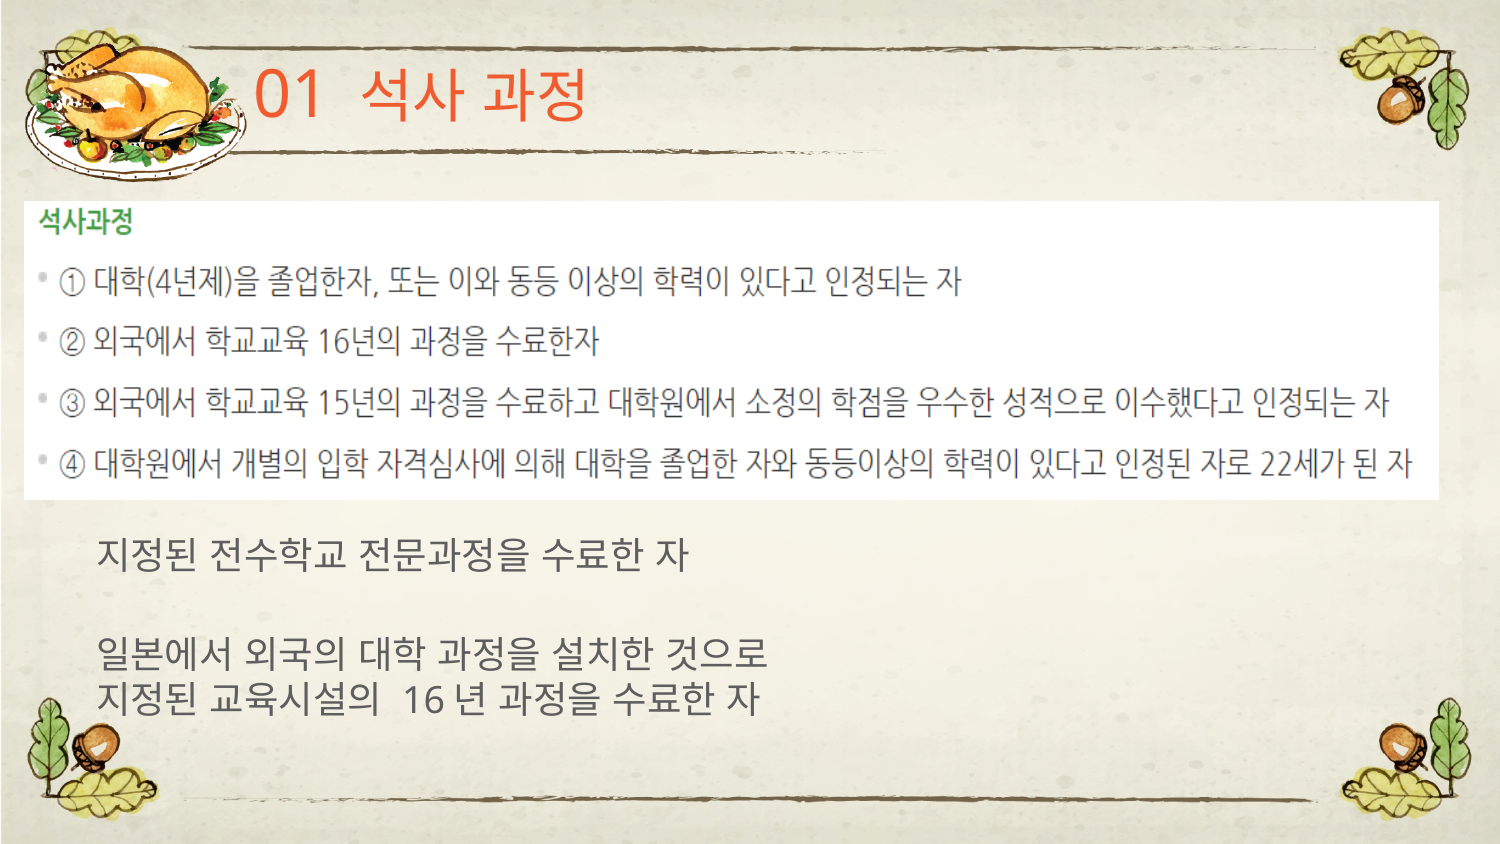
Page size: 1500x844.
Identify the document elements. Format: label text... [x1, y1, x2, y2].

text_box 일본에서 외국의 대학 과정을 설치한 것으로 지정된 교육시설의 16년 과정을 수료한 자 [81, 623, 1361, 729]
text_box 지정된 전수학교 전문과정을 수료한 자 [81, 524, 764, 585]
picture [0, 0, 1500, 844]
text_box 01 석사 과정 [268, 43, 605, 136]
